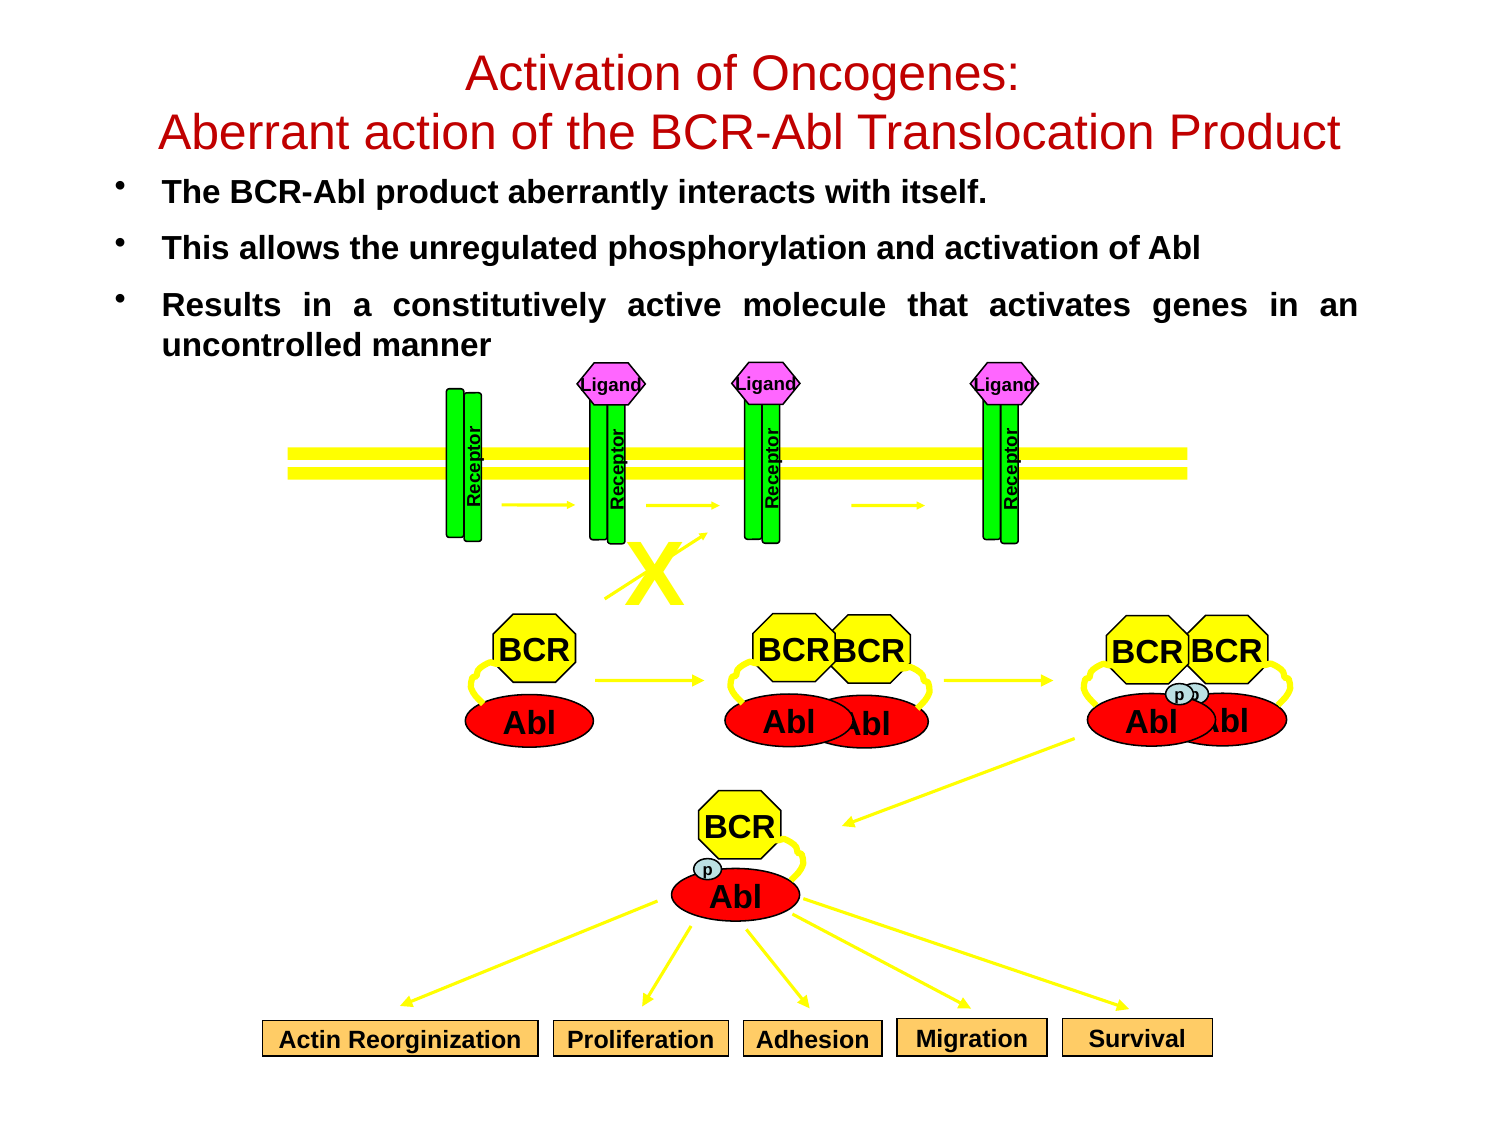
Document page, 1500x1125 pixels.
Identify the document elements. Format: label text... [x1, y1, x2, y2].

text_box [262, 362, 1291, 1057]
title Activation of Oncogenes: Aberrant action of the BCR-Abl Translocation Product [112, 50, 1388, 150]
text_box The BCR-Abl product aberrantly interacts with itself. This allows the unregulated phosphorylation and activation of Abl Results in a constitutively active molecule that activates genes in an uncontrolled manner [99, 162, 1375, 371]
